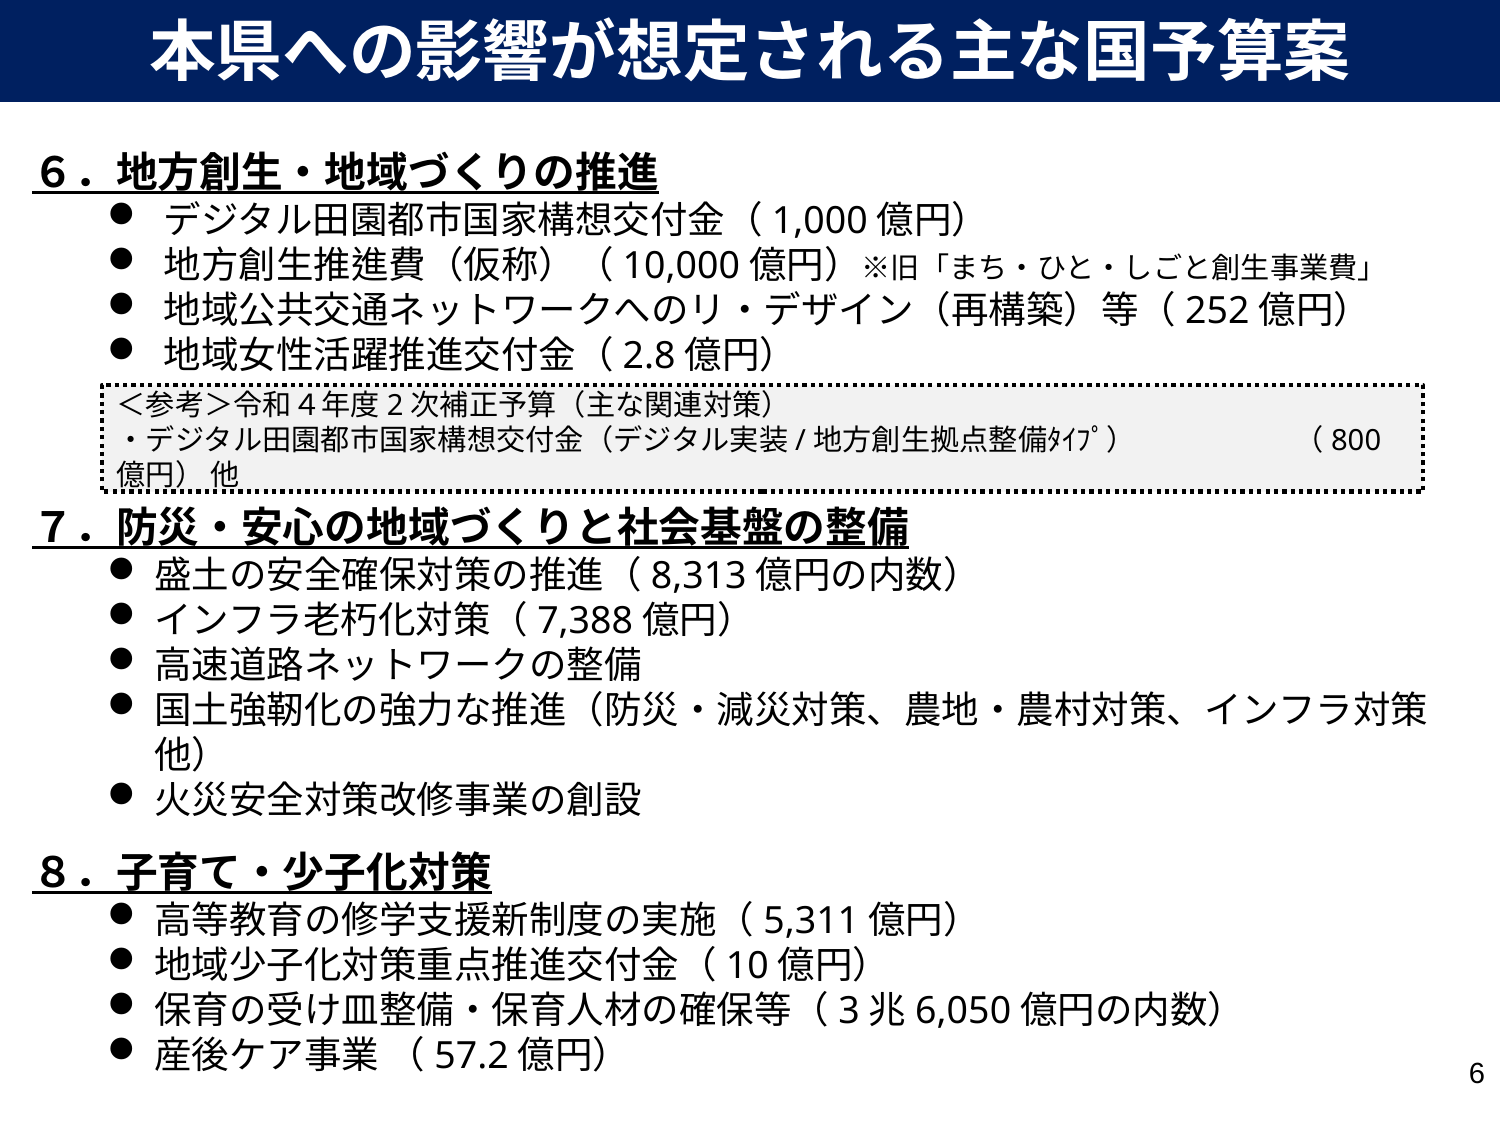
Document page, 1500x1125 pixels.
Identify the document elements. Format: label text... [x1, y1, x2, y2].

text_box ６．地方創生・地域づくりの推進 デジタル田園都市国家構想交付金（1,000億円） 地方創生推進費（仮称）（10,000億円）※旧「まち・ひと・しごと創生事業費」 地域公共交通ネットワークへのリ・デザイン（再構築）等（252億円） 地域女性活躍推進交付金（2.8億円） ７．防災・安心の地域づくりと社会基盤の整備 盛土の安全確保対策の推進（8,313億円の内数） インフラ老朽化対策（7,388億円） 高速道路ネットワークの整備 国土強靭化の強力な推進（防災・減災対策、農地・農村対策、インフラ対策 他） 火災安全対策改修事業の創設 ８．子育て・少子化対策 高等教育の修学支援新制度の実施（5,311億円） 地域少子化対策重点推進交付金（10億円） 保育の受け皿整備・保育人材の確保等（3兆6,050億円の内数） 産後ケア事業 （57.2億円） [17, 113, 1483, 1084]
text_box 本県への影響が想定される主な国予算案 [0, 0, 1500, 102]
slide_number 6 [1149, 1046, 1500, 1125]
text_box ＜参考＞令和４年度2次補正予算（主な関連対策） ・デジタル田園都市国家構想交付金（デジタル実装/地方創生拠点整備ﾀｲﾌﾟ） （800億円） 他 [100, 383, 1425, 494]
